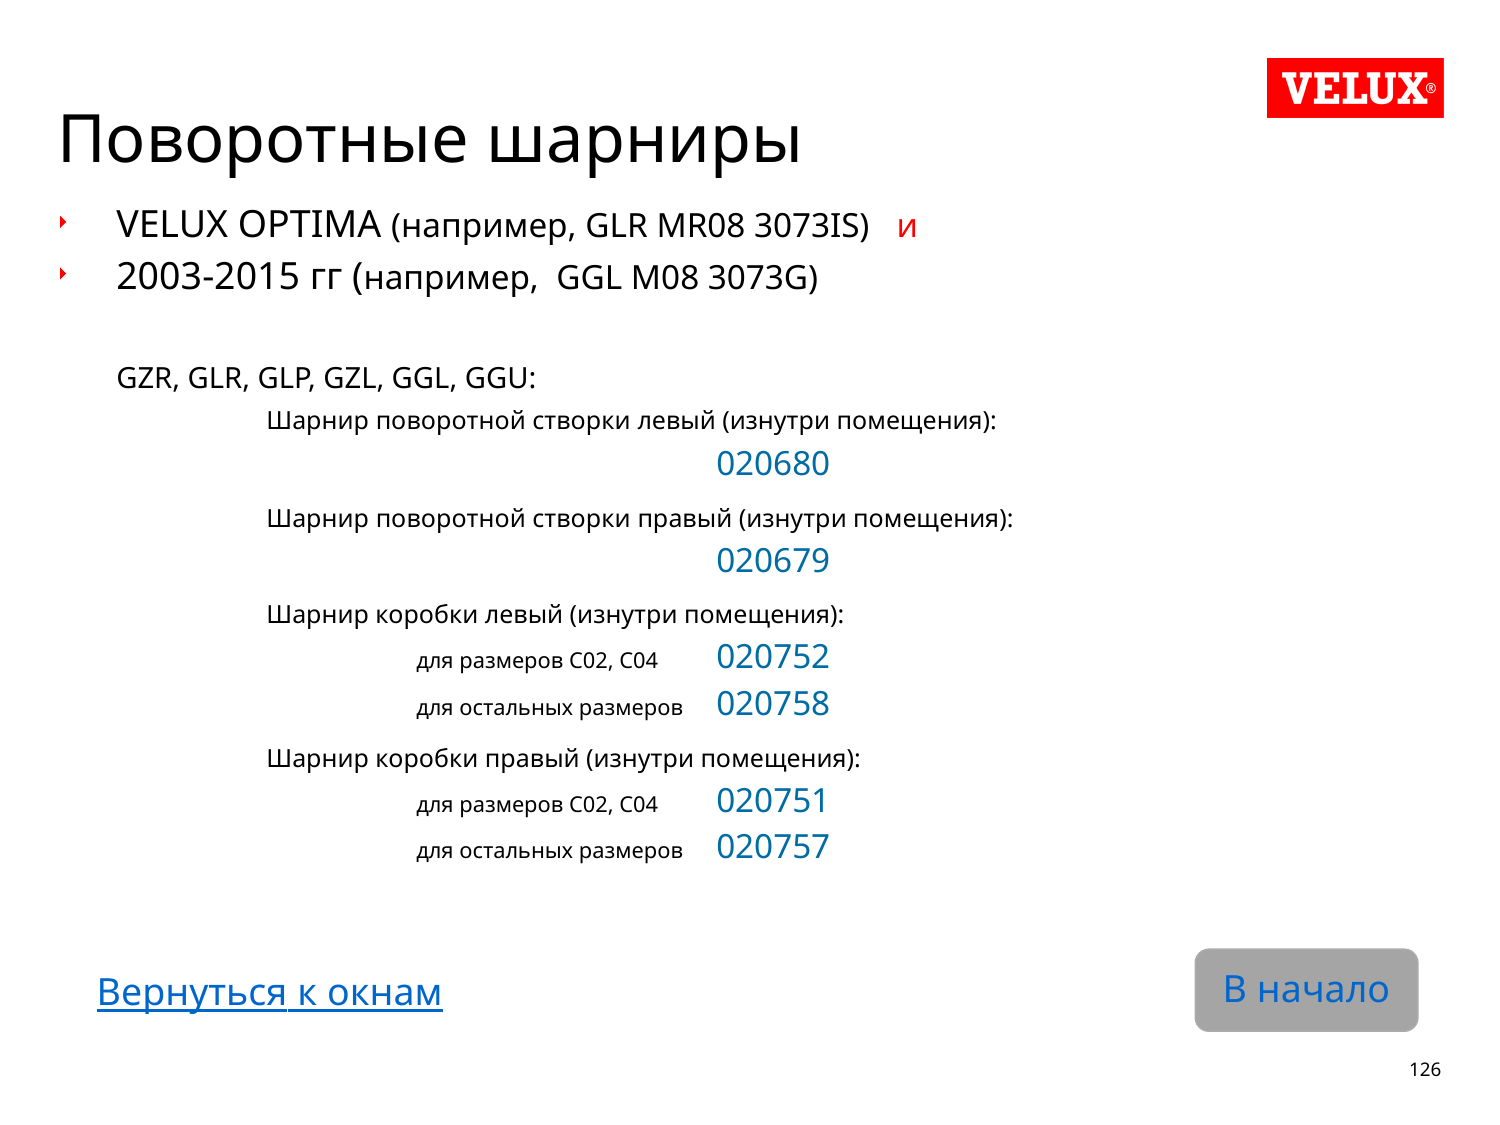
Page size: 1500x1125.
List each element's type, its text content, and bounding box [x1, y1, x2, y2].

text_box VELUX OPTIMA (например, GLR MR08 3073IS) и 2003-2015 гг (например, GGL M08 3073G) GZR, GLR, GLP, GZL, GGL, GGU: Шарнир поворотной створки левый (изнутри помещения): 020680 Шарнир поворотной створки правый (изнутри помещения): 020679 Шарнир коробки левый (изнутри помещения): для размеров C02, C04 020752 для остальных размеров 020758 Шарнир коробки правый (изнутри помещения): для размеров C02, C04 020751 для остальных размеров 020757 [57, 200, 1196, 894]
text_box В начало [1195, 949, 1418, 1032]
text_box Вернуться к окнам [81, 960, 996, 1027]
title Поворотные шарниры [56, 27, 1211, 182]
picture [1267, 58, 1444, 118]
slide_number 126 [1392, 1057, 1442, 1095]
